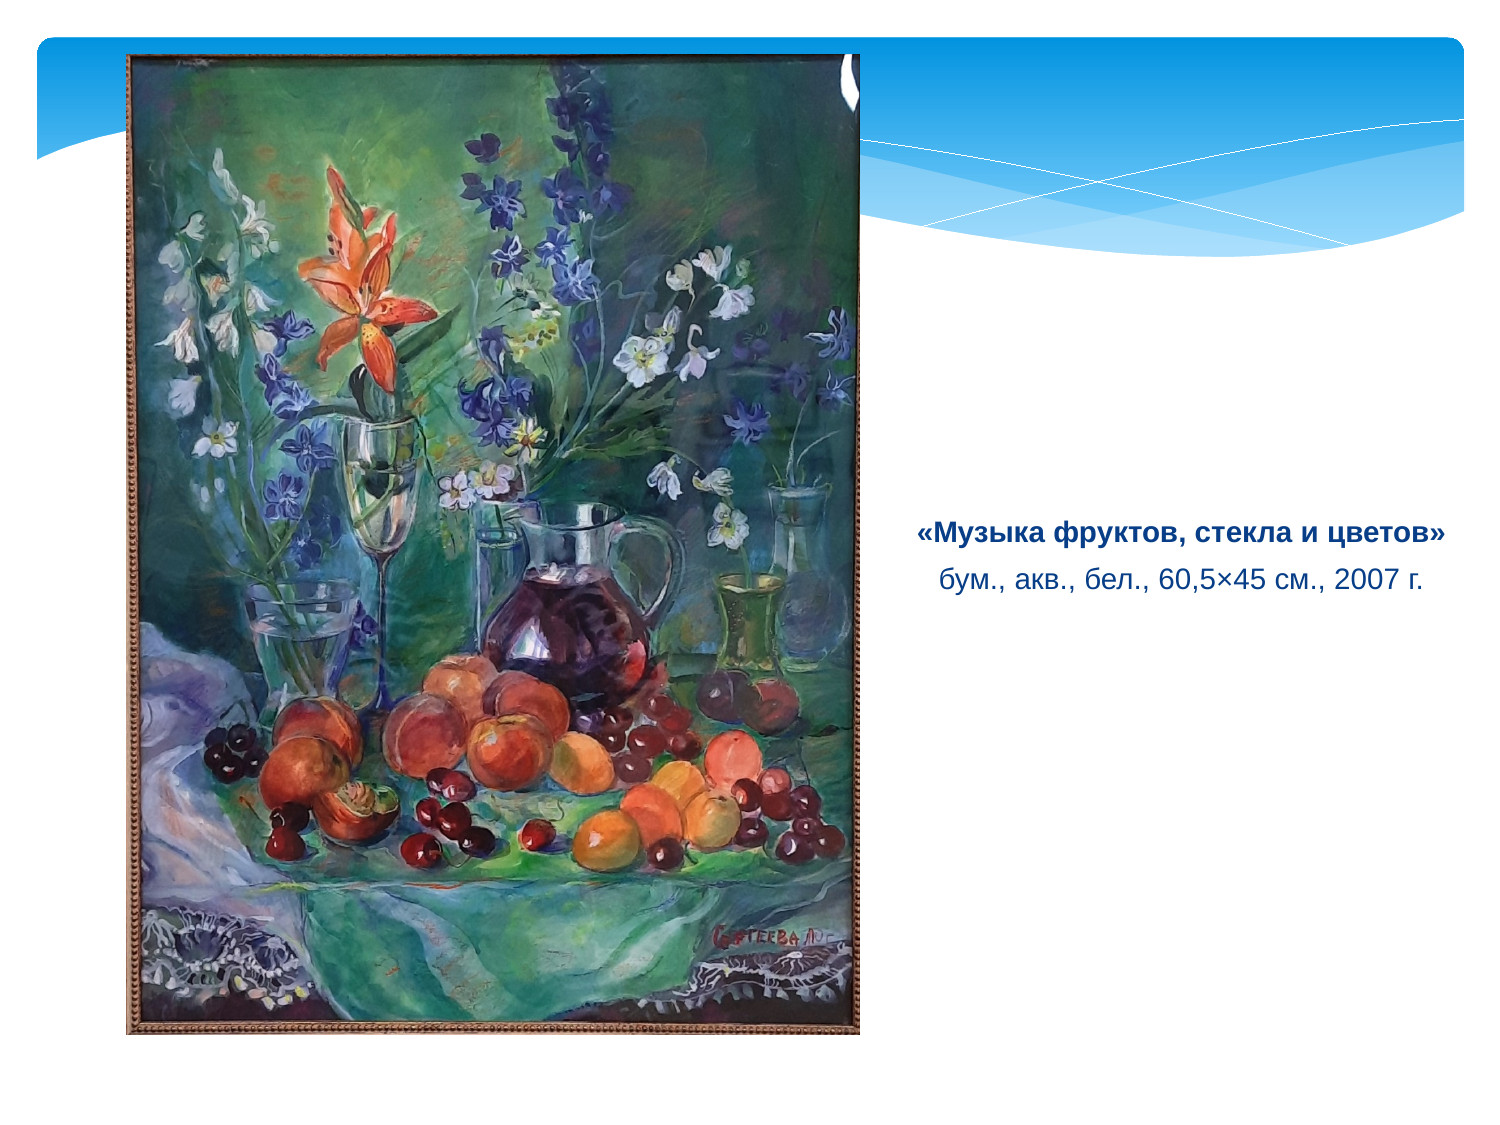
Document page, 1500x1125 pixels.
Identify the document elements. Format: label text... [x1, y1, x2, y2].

picture [126, 55, 860, 1036]
list «Музыка фруктов, стекла и цветов» бум., акв., бел., 60,5×45 см., 2007 г. [891, 505, 1472, 636]
